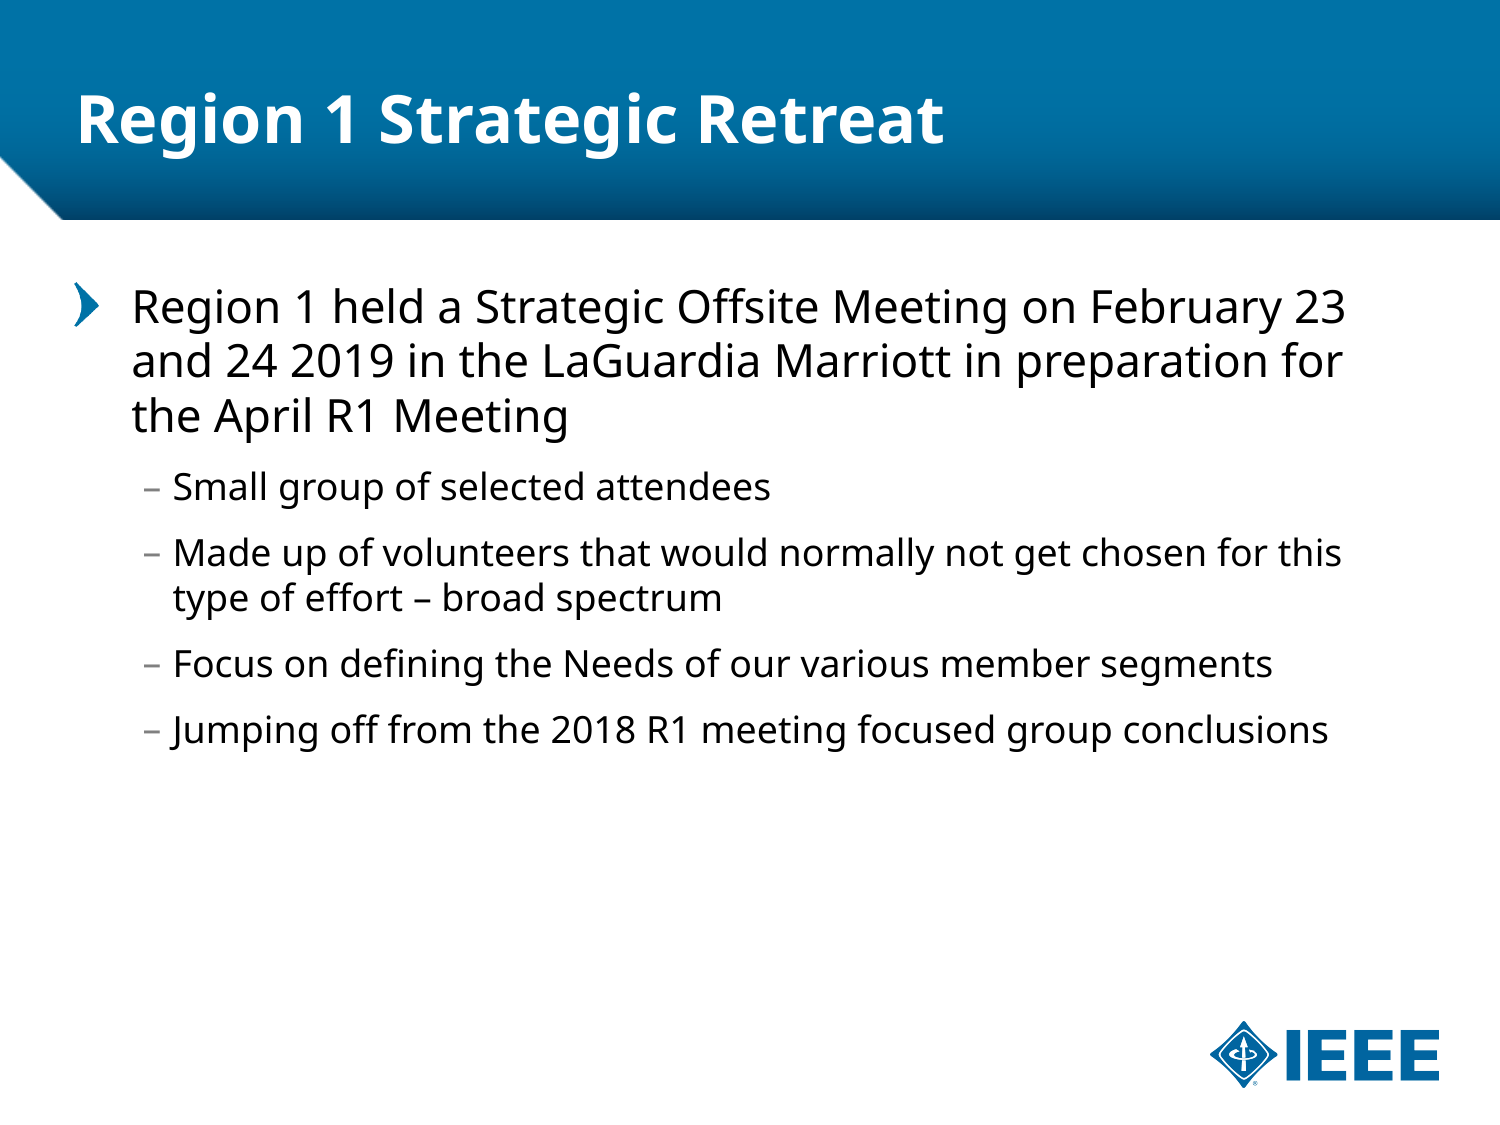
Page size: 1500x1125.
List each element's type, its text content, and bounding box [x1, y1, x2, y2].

picture [78, 282, 99, 303]
list Region 1 held a Strategic Offsite Meeting on February 23 and 24 2019 in the LaGuardia Marriott in preparation for the April R1 Meeting Small group of selected attendees Made up of volunteers that would normally not get chosen for this type of effort – broad spectrum Focus on defining the Needs of our various member segments Jumping off from the 2018 R1 meeting focused group conclusions [60, 269, 1436, 987]
picture [74, 286, 81, 323]
title Region 1 Strategic Retreat [60, 32, 1436, 202]
picture [1210, 1021, 1439, 1088]
picture [78, 308, 99, 327]
